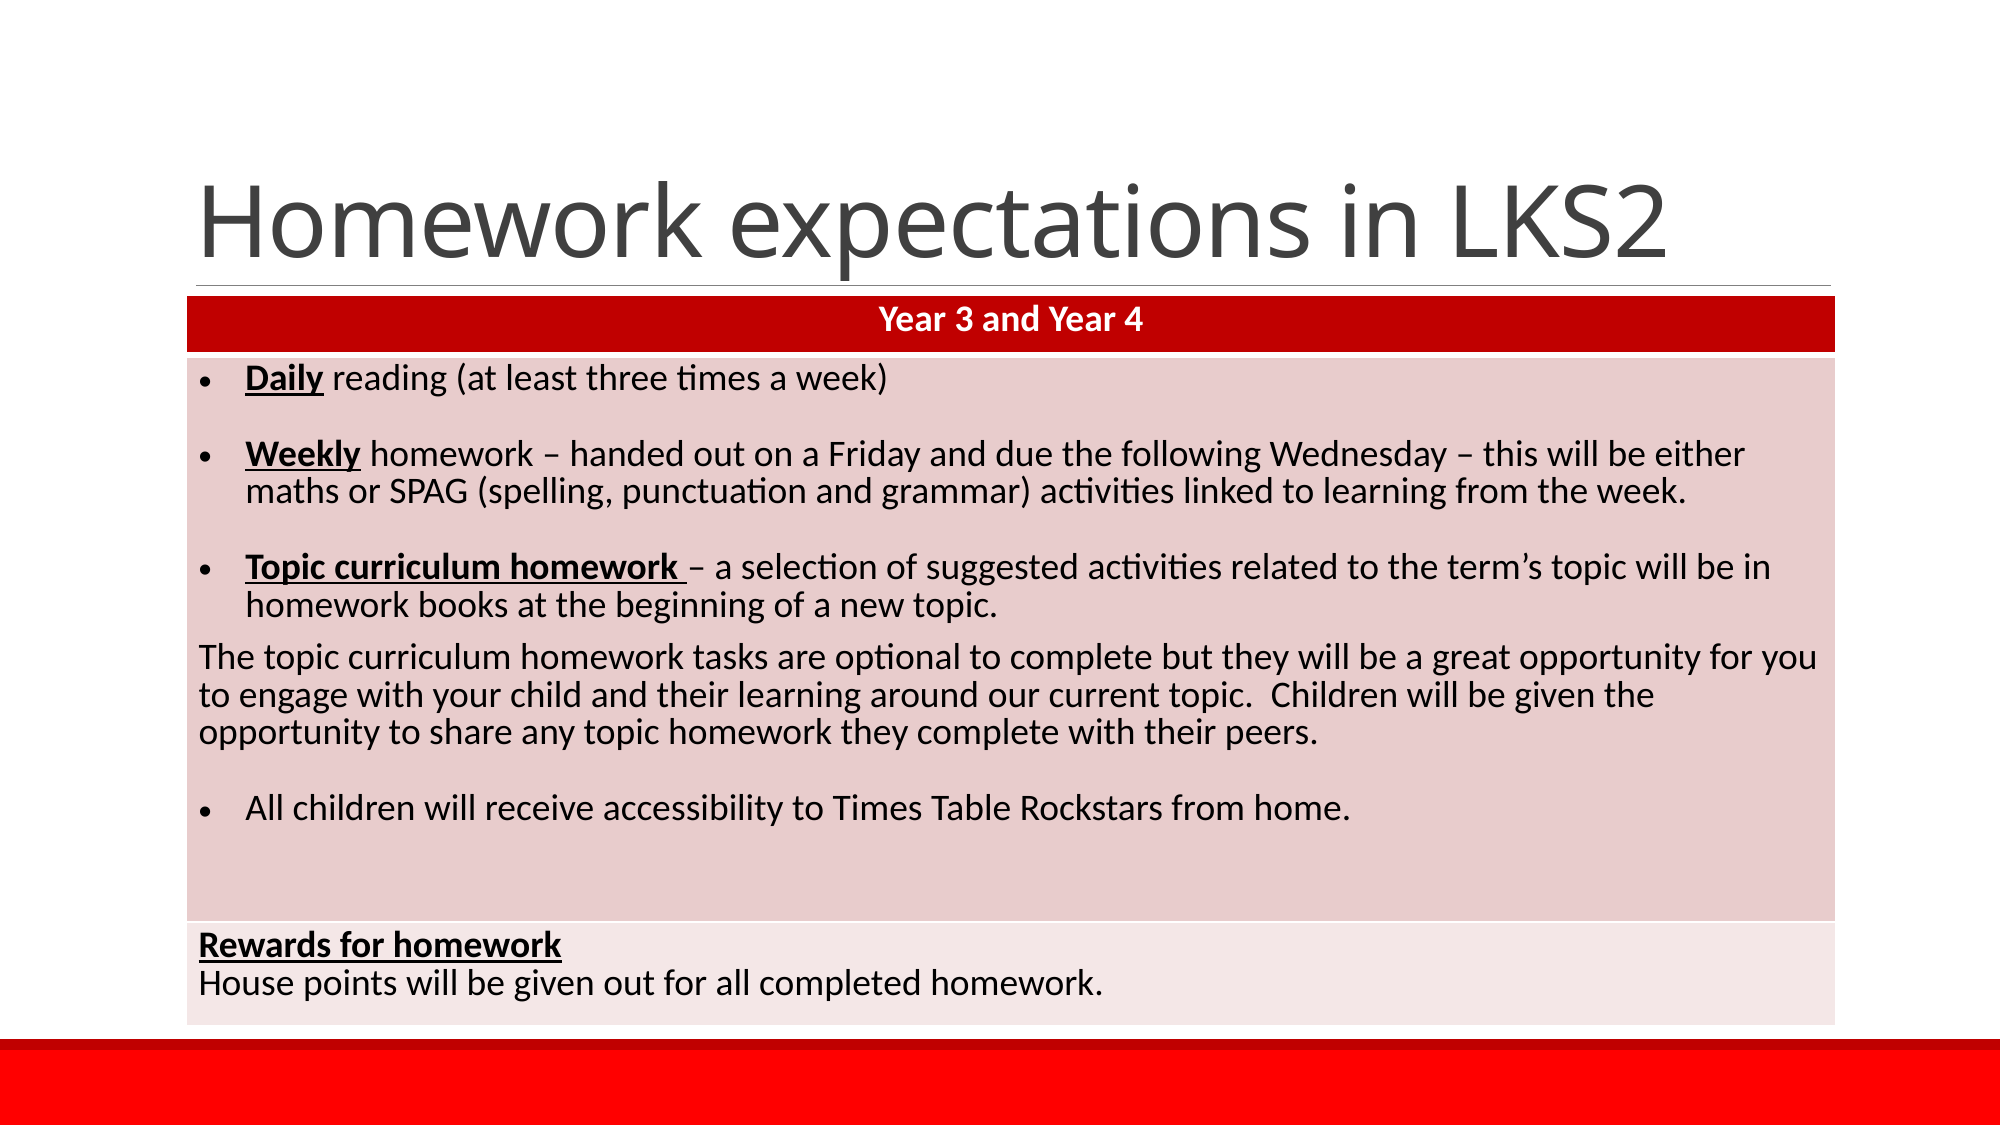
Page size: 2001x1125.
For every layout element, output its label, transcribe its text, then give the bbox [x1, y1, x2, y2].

table_header Year 3 and Year 4 [187, 296, 1835, 352]
title Homework expectations in LKS2 [180, 47, 1830, 285]
table_cell Daily reading (at least three times a week) Weekly homework – handed out on a Friday and due the following Wednesday – this will be either maths or SPAG (spelling, punctuation and grammar) activities linked to learning from the week. Topic curriculum homework – a selection of suggested activities related to the term’s topic will be in homework books at the beginning of a new topic. The topic curriculum homework tasks are optional to complete but they will be a great opportunity for you to engage with your child and their learning around our current topic. Children will be given the opportunity to share any topic homework they complete with their peers. All children will receive accessibility to Times Table Rockstars from home. [187, 358, 1835, 921]
table_cell Rewards for homework House points will be given out for all completed homework. [187, 923, 1835, 1025]
